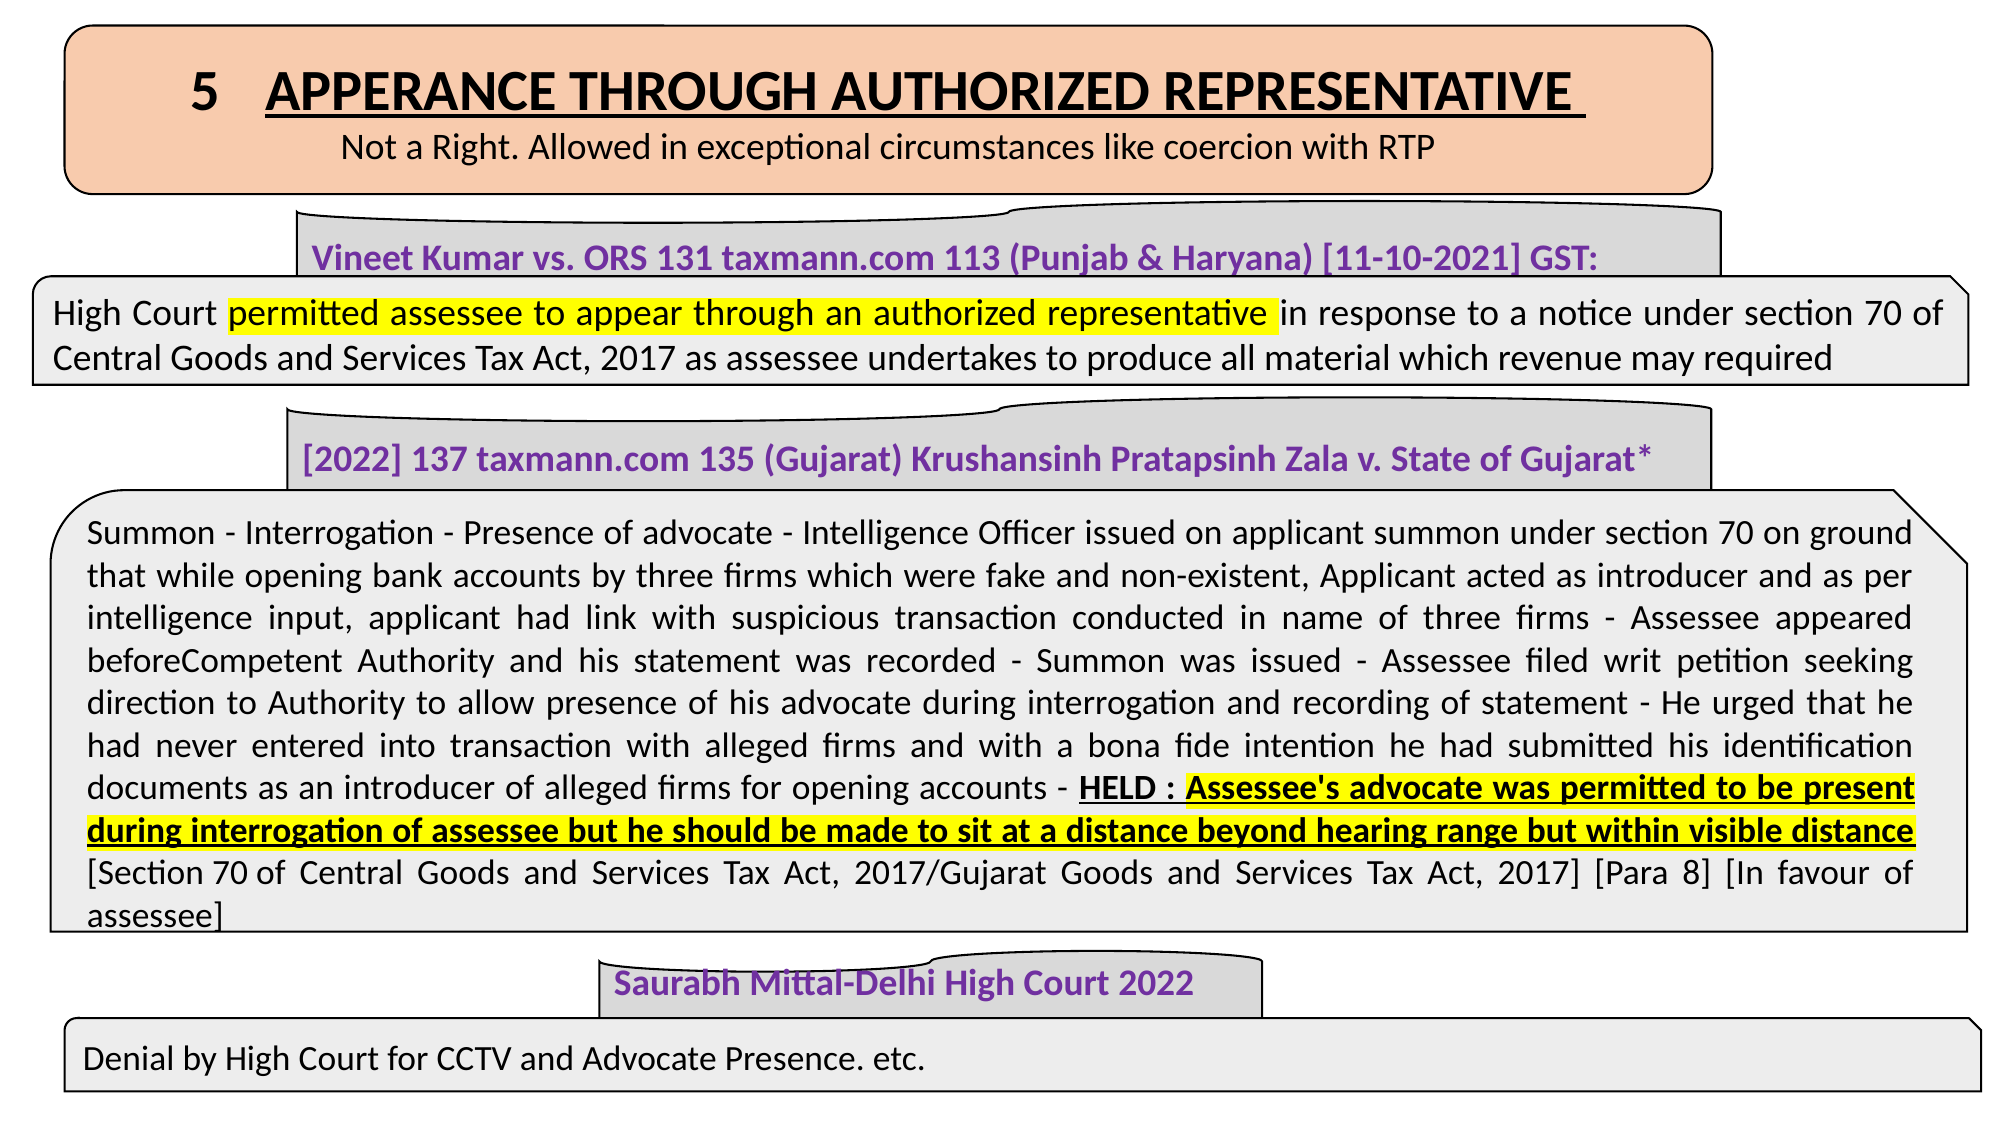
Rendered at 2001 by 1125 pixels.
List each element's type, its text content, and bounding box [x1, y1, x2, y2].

text_box APPERANCE THROUGH AUTHORIZED REPRESENTATIVE Not a Right. Allowed in exceptional circumstances like coercion with RTP [63, 24, 1714, 196]
text_box High Court permitted assessee to appear through an authorized representative in response to a notice under section 70 of Central Goods and Services Tax Act, 2017 as assessee undertakes to produce all material which revenue may required [31, 275, 1970, 386]
text_box Saurabh Mittal-Delhi High Court 2022 [598, 949, 1264, 1017]
text_box Summon - Interrogation - Presence of advocate - Intelligence Officer issued on applicant summon under section 70 on ground that while opening bank accounts by three firms which were fake and non-existent, Applicant acted as introducer and as per intelligence input, applicant had link with suspicious transaction conducted in name of three firms - Assessee appeared beforeCompetent Authority and his statement was recorded - Summon was issued - Assessee filed writ petition seeking direction to Authority to allow presence of his advocate during interrogation and recording of statement - He urged that he had never entered into transaction with alleged firms and with a bona fide intention he had submitted his identification documents as an introducer of alleged firms for opening accounts - HELD : Assessee's advocate was permitted to be present during interrogation of assessee but he should be made to sit at a distance beyond hearing range but within visible distance [Section 70 of Central Goods and Services Tax Act, 2017/Gujarat Goods and Services Tax Act, 2017] [Para 8] [In favour of assessee] [49, 489, 1969, 933]
text_box Denial by High Court for CCTV and Advocate Presence. etc. [63, 1016, 1983, 1093]
text_box Vineet Kumar vs. ORS 131 taxmann.com 113 (Punjab & Haryana) [11-10-2021] GST: [295, 199, 1722, 275]
text_box [2022] 137 taxmann.com 135 (Gujarat) Krushansinh Pratapsinh Zala v. State of Gujarat* [286, 396, 1713, 489]
